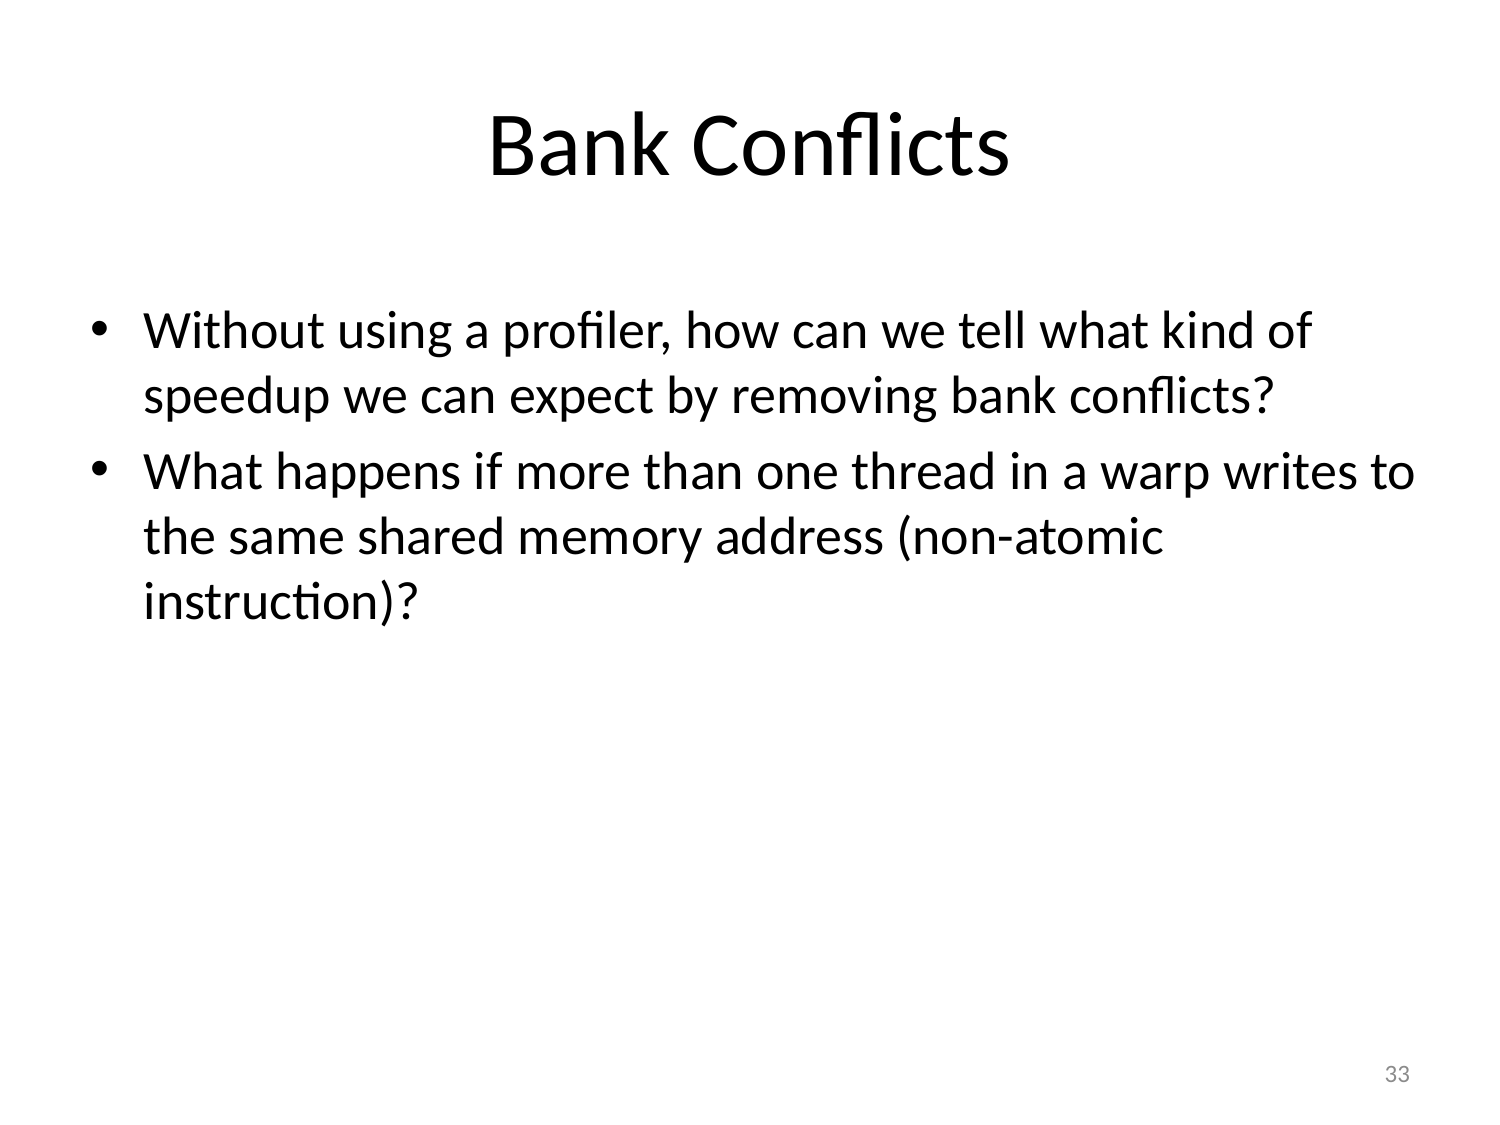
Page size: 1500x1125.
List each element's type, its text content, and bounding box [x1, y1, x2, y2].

slide_number 33 [1074, 1042, 1425, 1103]
title Bank Conflicts [75, 45, 1425, 233]
list Without using a profiler, how can we tell what kind of speedup we can expect by removing bank conflicts? What happens if more than one thread in a warp writes to the same shared memory address (non-atomic instruction)? [75, 287, 1438, 638]
